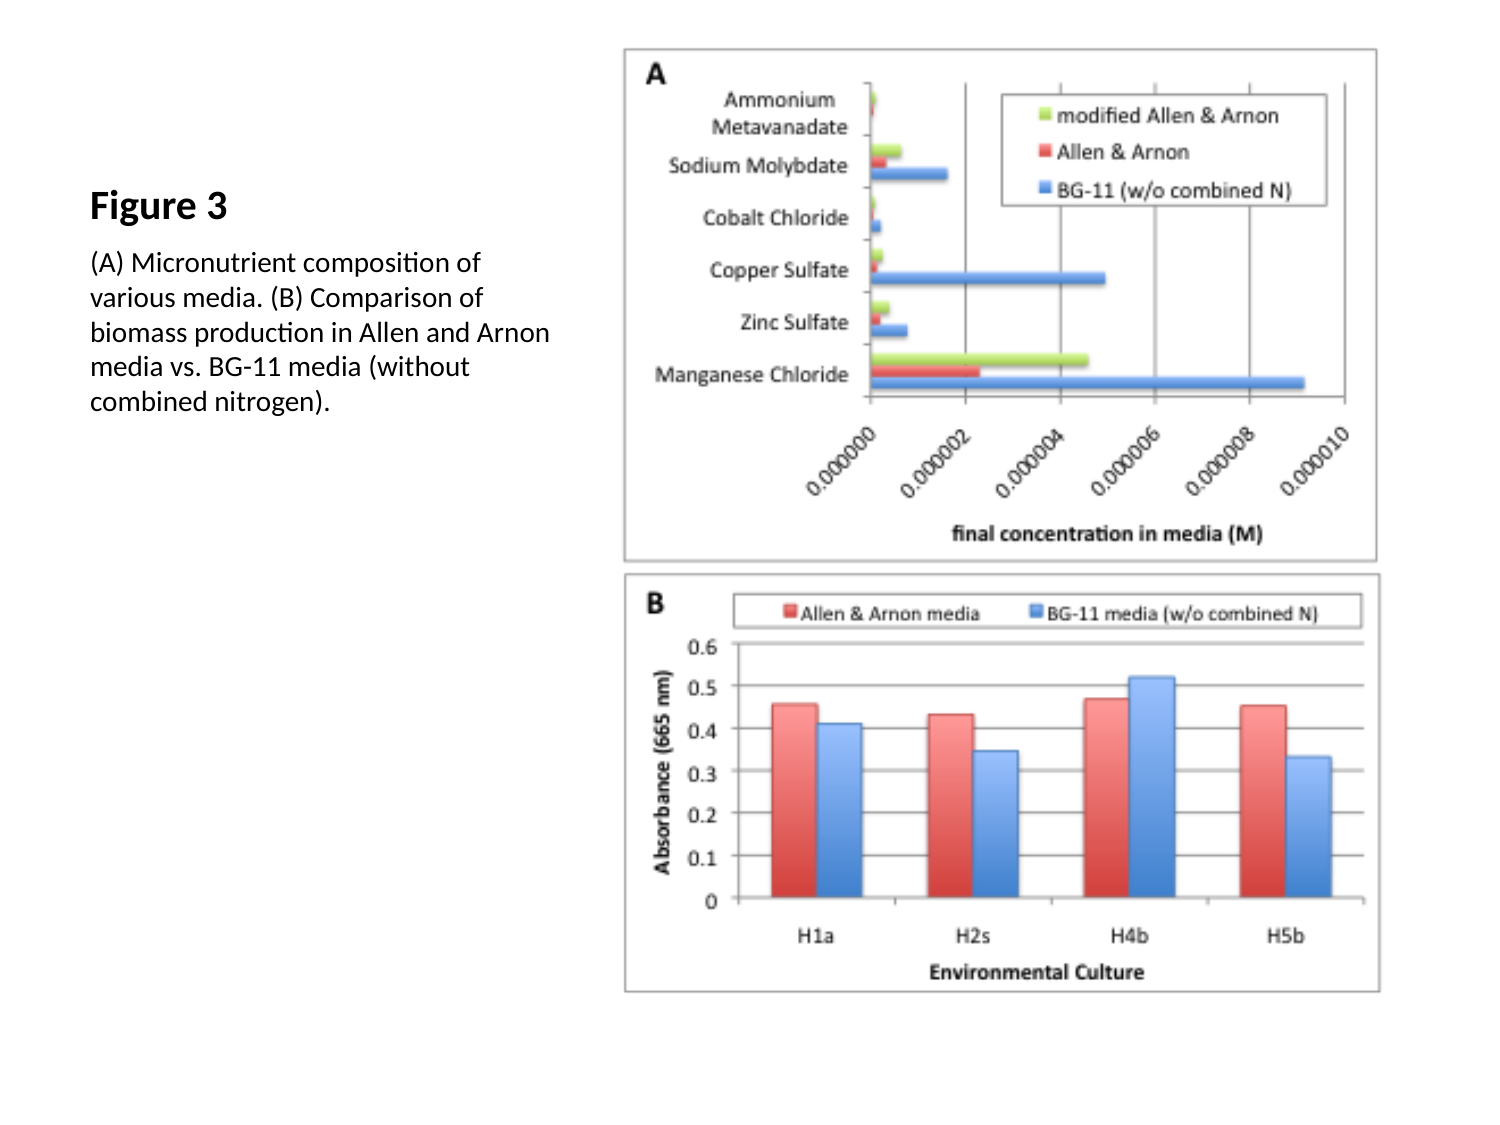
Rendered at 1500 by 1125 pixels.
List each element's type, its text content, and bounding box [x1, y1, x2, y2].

list (A) Micronutrient composition of various media. (B) Comparison of biomass production in Allen and Arnon media vs. BG-11 media (without combined nitrogen). [75, 235, 569, 1005]
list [586, 44, 1426, 1006]
title Figure 3 [75, 44, 569, 235]
